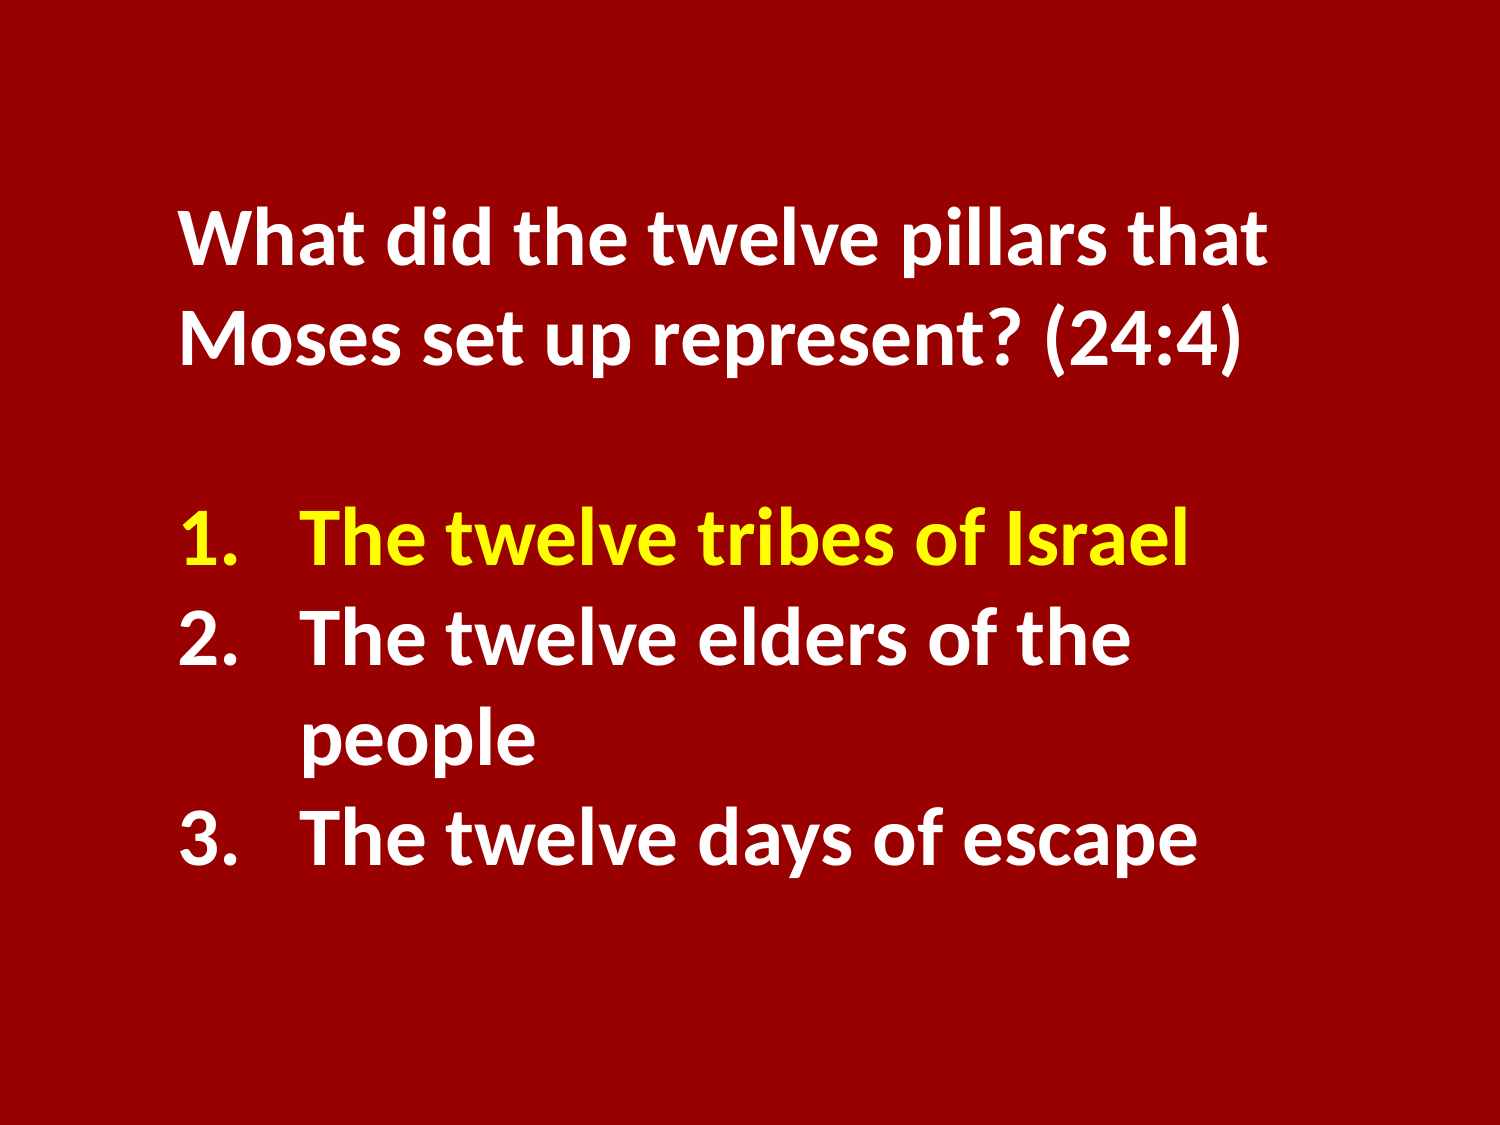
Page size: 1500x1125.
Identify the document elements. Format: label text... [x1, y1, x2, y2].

text_box What did the twelve pillars that Moses set up represent? (24:4) The twelve tribes of Israel The twelve elders of the people The twelve days of escape [162, 174, 1325, 890]
